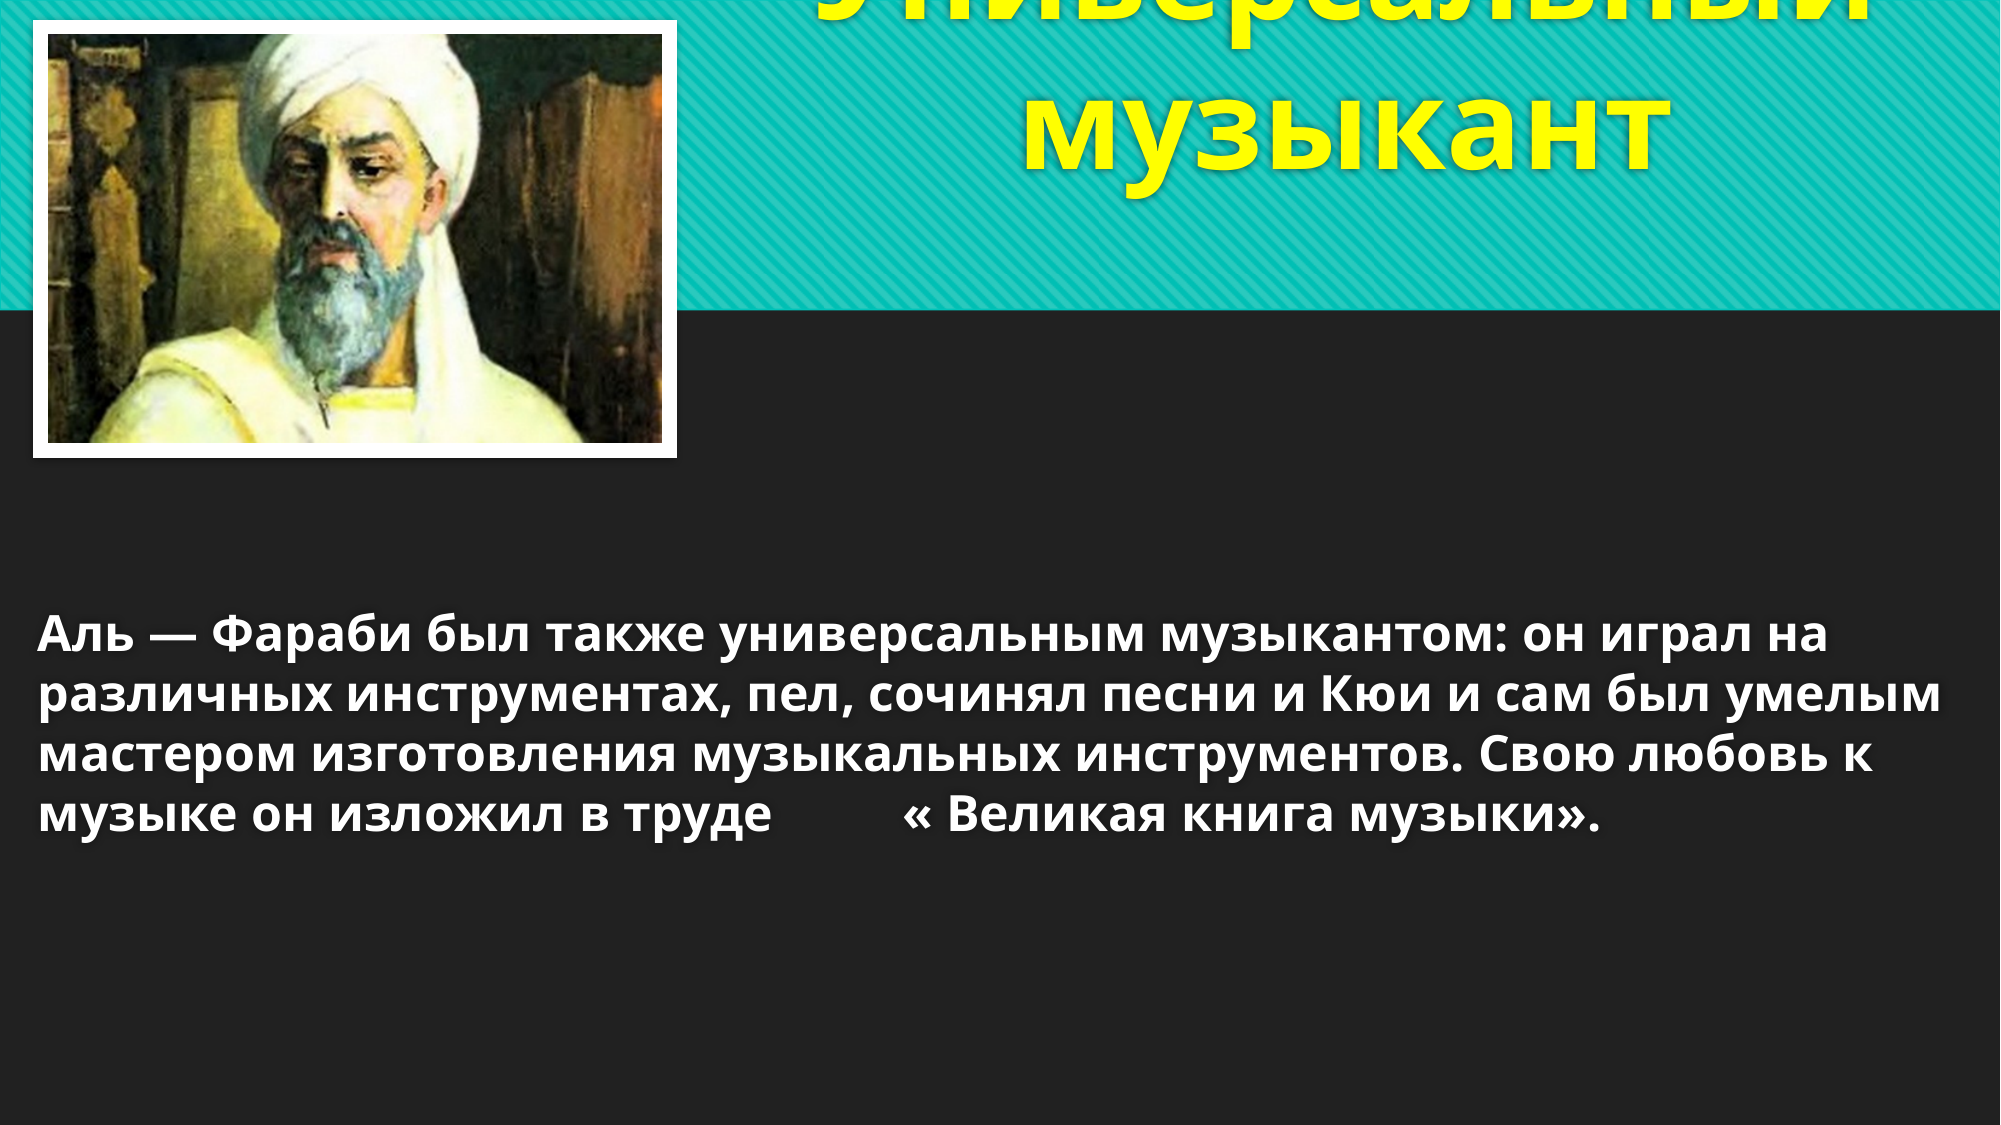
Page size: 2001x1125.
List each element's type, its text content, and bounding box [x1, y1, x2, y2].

list Аль — Фараби был также универсальным музыкантом: он играл на различных инструментах, пел, сочинял песни и Кюи и сам был умелым мастером изготовления музыкальных инструментов. Свою любовь к музыке он изложил в труде « Великая книга музыки». [22, 400, 1970, 1107]
title Универсальный музыкант [713, 41, 1979, 202]
picture [47, 33, 663, 444]
